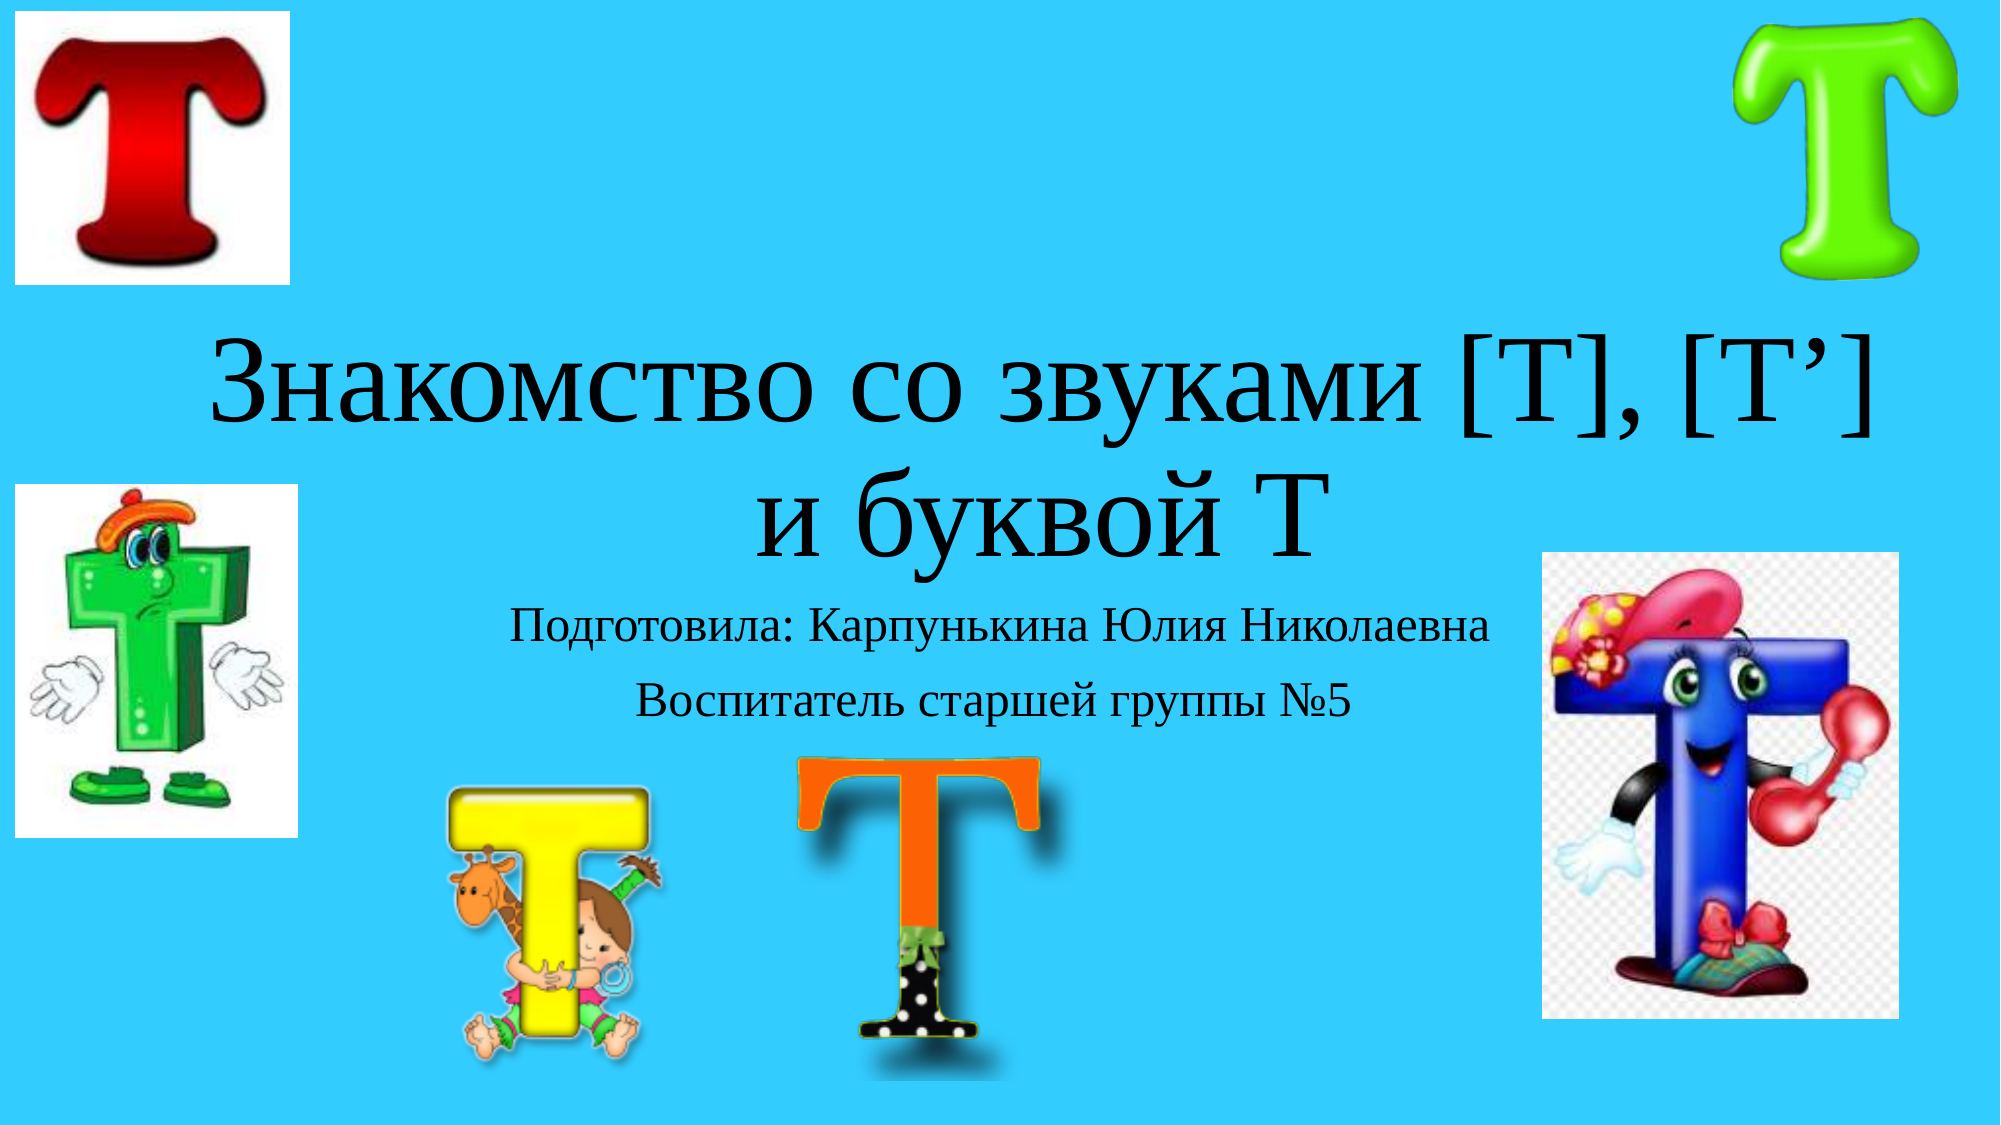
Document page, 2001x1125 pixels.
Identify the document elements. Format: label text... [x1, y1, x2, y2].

picture [396, 760, 718, 1081]
picture [1542, 552, 1899, 1019]
picture [737, 716, 1102, 1081]
picture [1730, 16, 1966, 284]
subtitle Подготовила: Карпунькина Юлия Николаевна Воспитатель старшей группы №5 [249, 590, 1542, 863]
title Знакомство со звуками [Т], [Т’] и буквой Т [188, 49, 1899, 590]
picture [15, 484, 298, 838]
picture [15, 11, 290, 285]
